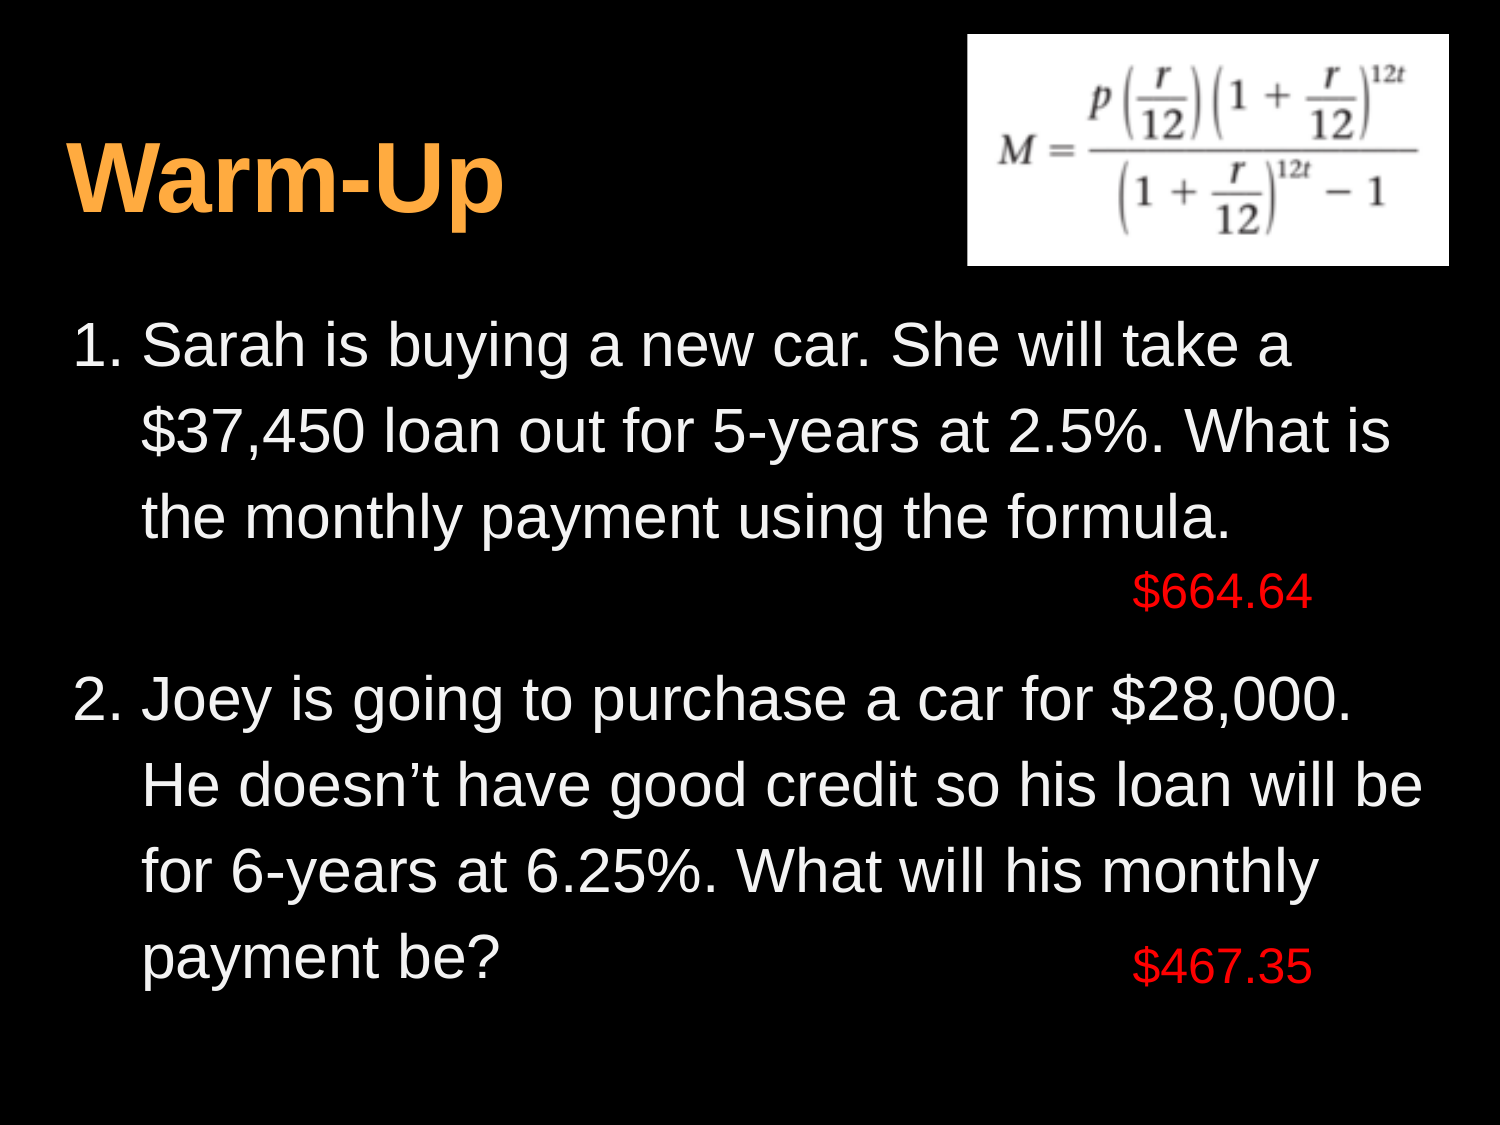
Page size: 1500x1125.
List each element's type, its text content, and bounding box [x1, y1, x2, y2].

list Sarah is buying a new car. She will take a $37,450 loan out for 5-years at 2.5%. What is the monthly payment using the formula. Joey is going to purchase a car for $28,000. He doesn’t have good credit so his loan will be for 6-years at 6.25%. What will his monthly payment be? [51, 278, 1449, 1071]
text_box $467.35 [1117, 918, 1351, 1032]
text_box $664.64 [1117, 543, 1351, 657]
picture [967, 34, 1450, 266]
title Warm-Up [51, 97, 962, 223]
